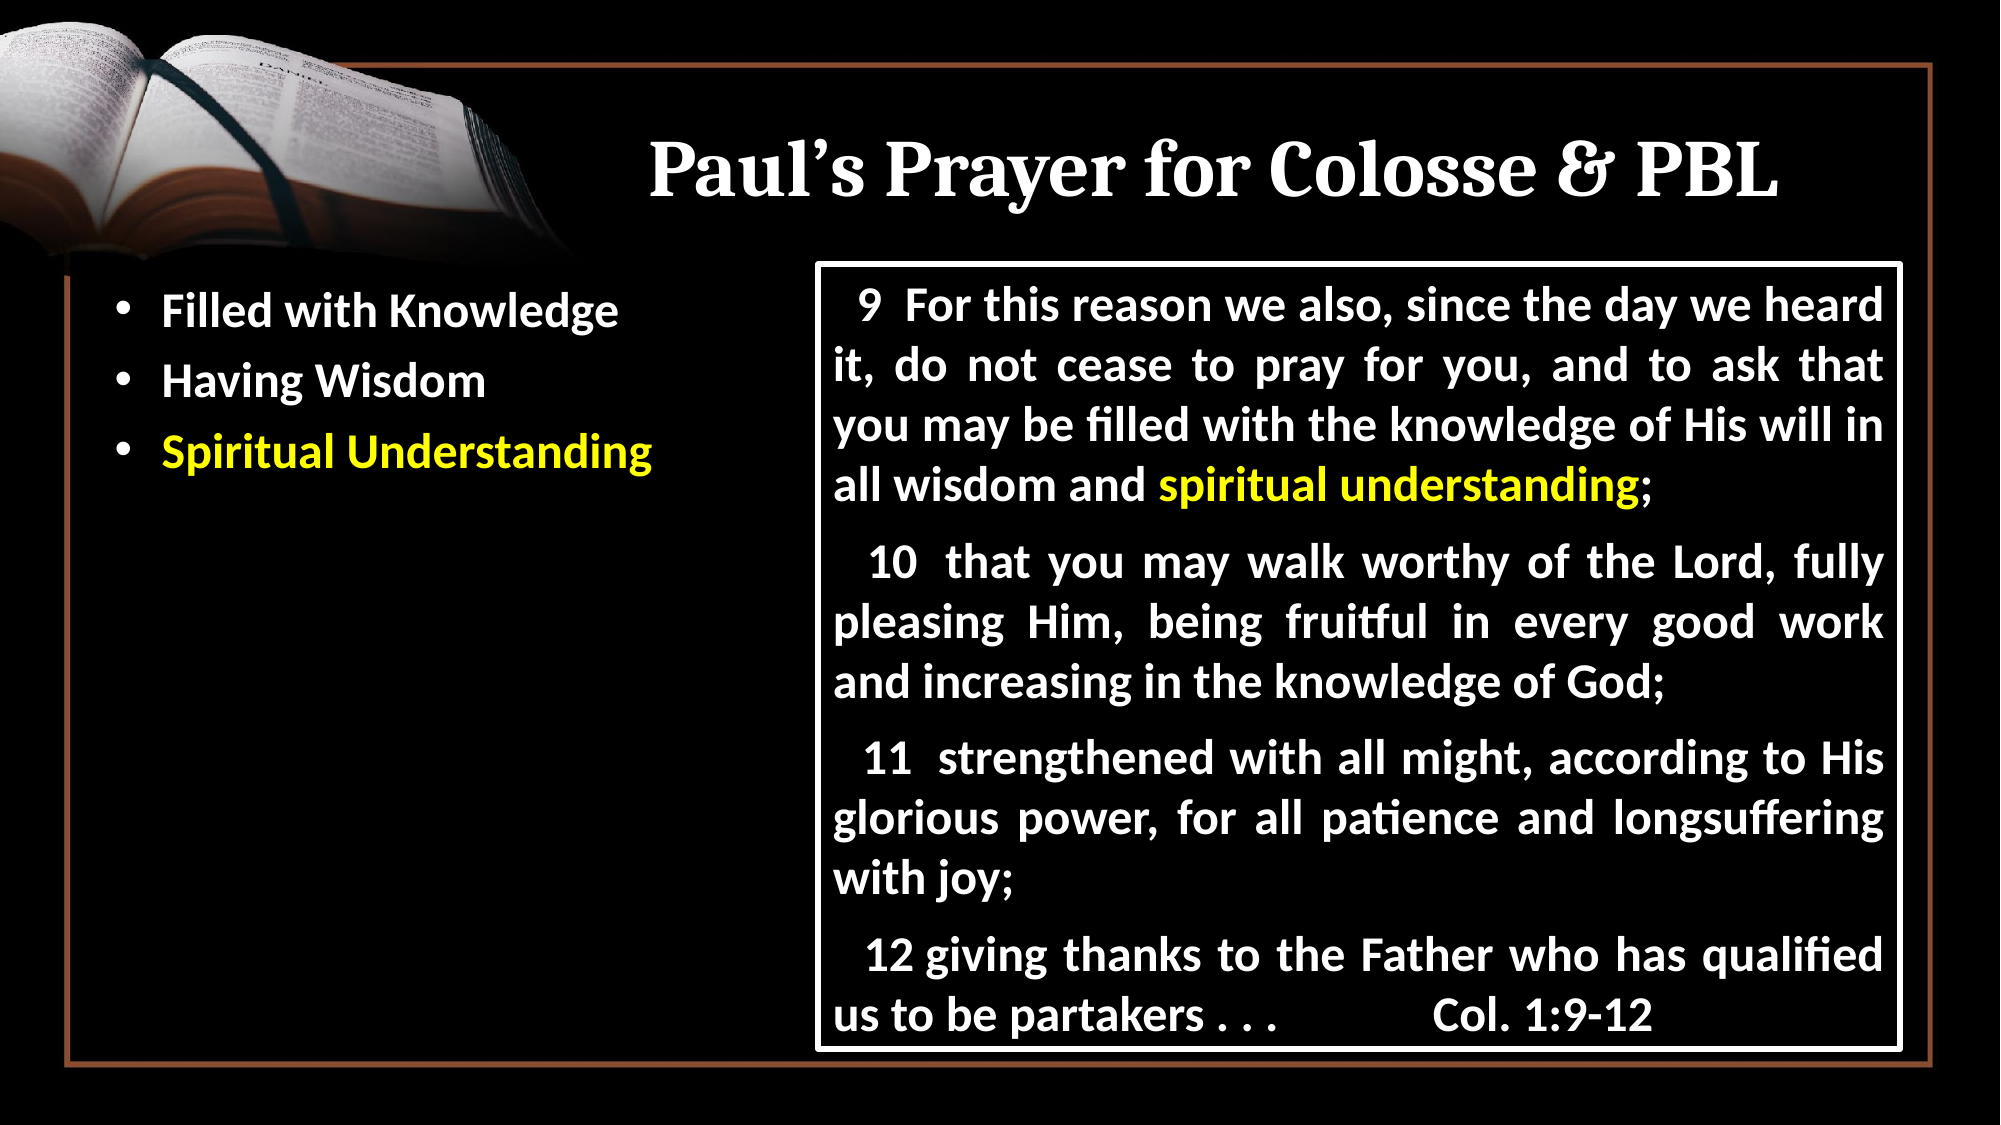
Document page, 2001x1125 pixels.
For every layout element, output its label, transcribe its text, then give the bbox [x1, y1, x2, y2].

title Paul’s Prayer for Colosse & PBL [488, 49, 1940, 293]
text_box Filled with Knowledge Having Wisdom Spiritual Understanding [99, 270, 770, 486]
text_box 9 For this reason we also, since the day we heard it, do not cease to pray for you, and to ask that you may be filled with the knowledge of His will in all wisdom and spiritual understanding; 10 that you may walk worthy of the Lord, fully pleasing Him, being fruitful in every good work and increasing in the knowledge of God; 11 strengthened with all might, according to His glorious power, for all patience and longsuffering with joy; 12 giving thanks to the Father who has qualified us to be partakers . . . Col. 1:9-12 [818, 264, 1900, 1049]
picture [0, 0, 2000, 1125]
